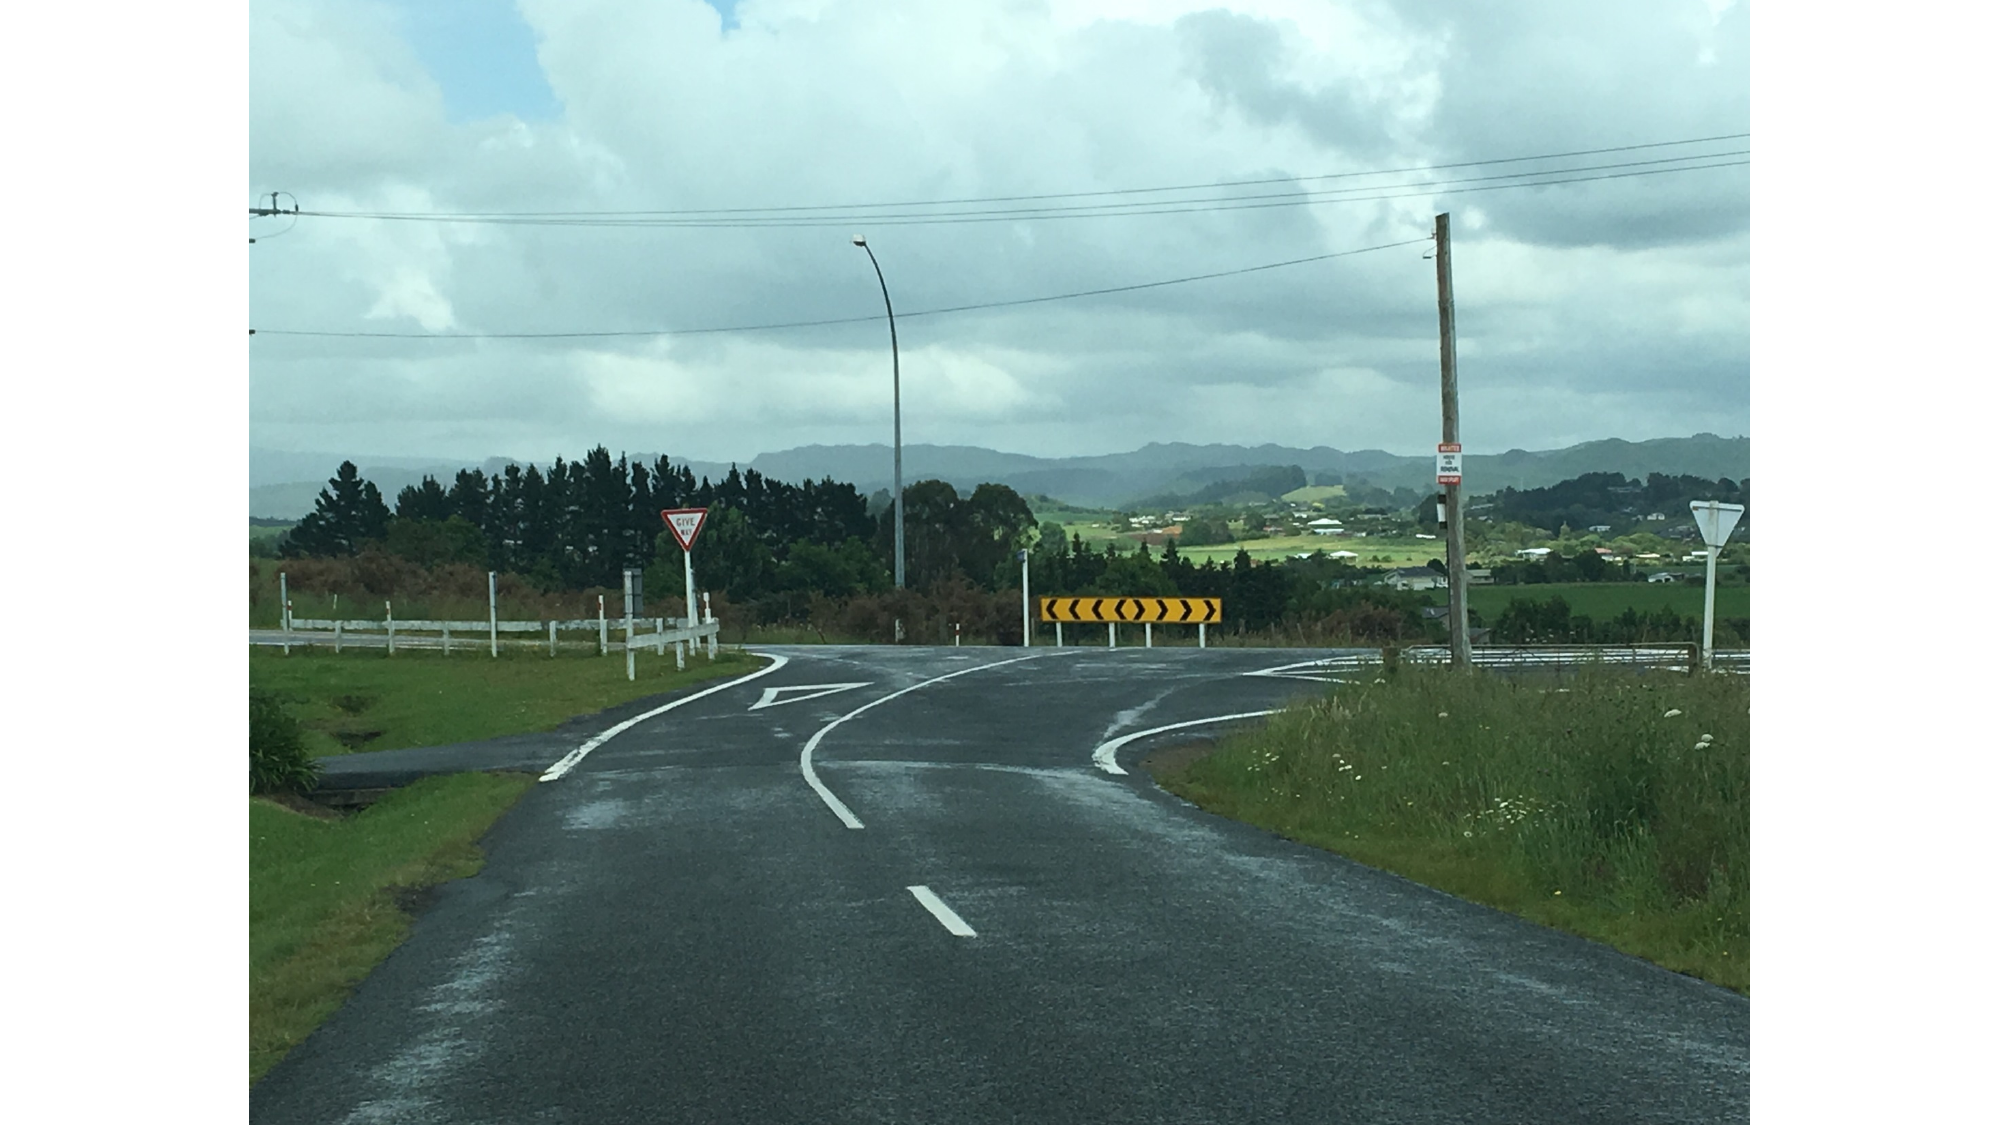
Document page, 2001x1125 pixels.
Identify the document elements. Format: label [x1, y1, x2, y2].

picture [249, 0, 1750, 1125]
